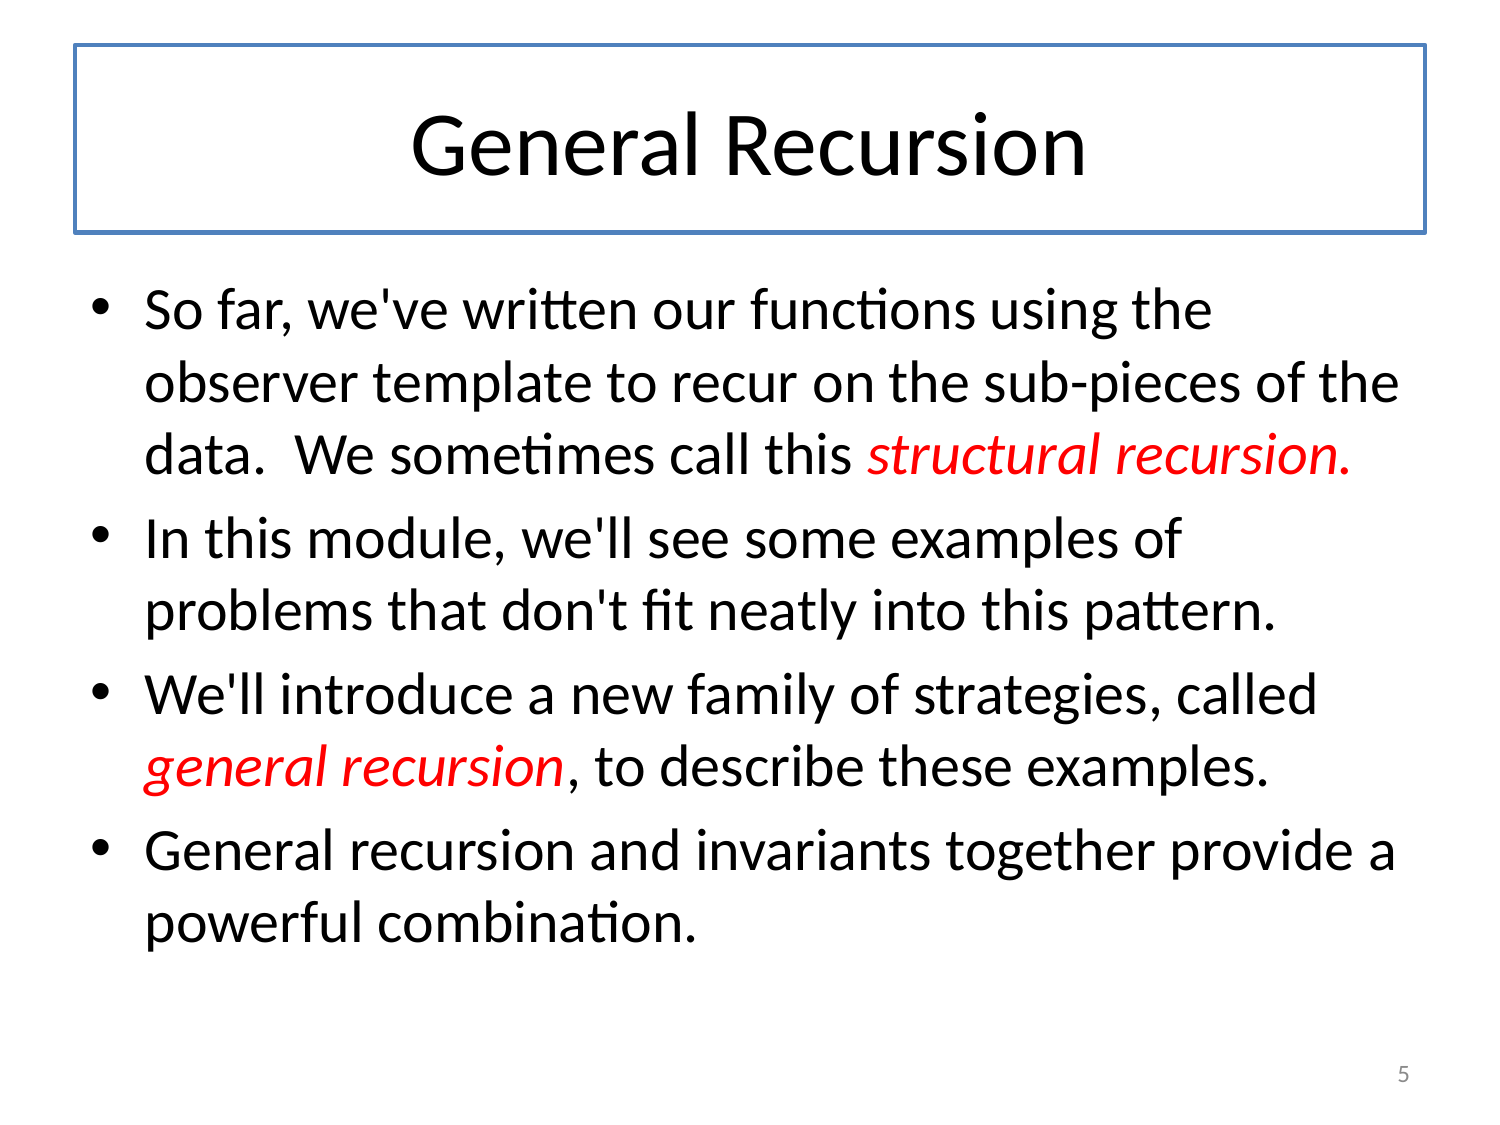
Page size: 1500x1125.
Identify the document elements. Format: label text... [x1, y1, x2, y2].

title General Recursion [73, 43, 1427, 235]
list So far, we've written our functions using the observer template to recur on the sub-pieces of the data. We sometimes call this structural recursion. In this module, we'll see some examples of problems that don't fit neatly into this pattern. We'll introduce a new family of strategies, called general recursion, to describe these examples. General recursion and invariants together provide a powerful combination. [75, 262, 1425, 1005]
slide_number 5 [1074, 1042, 1425, 1103]
